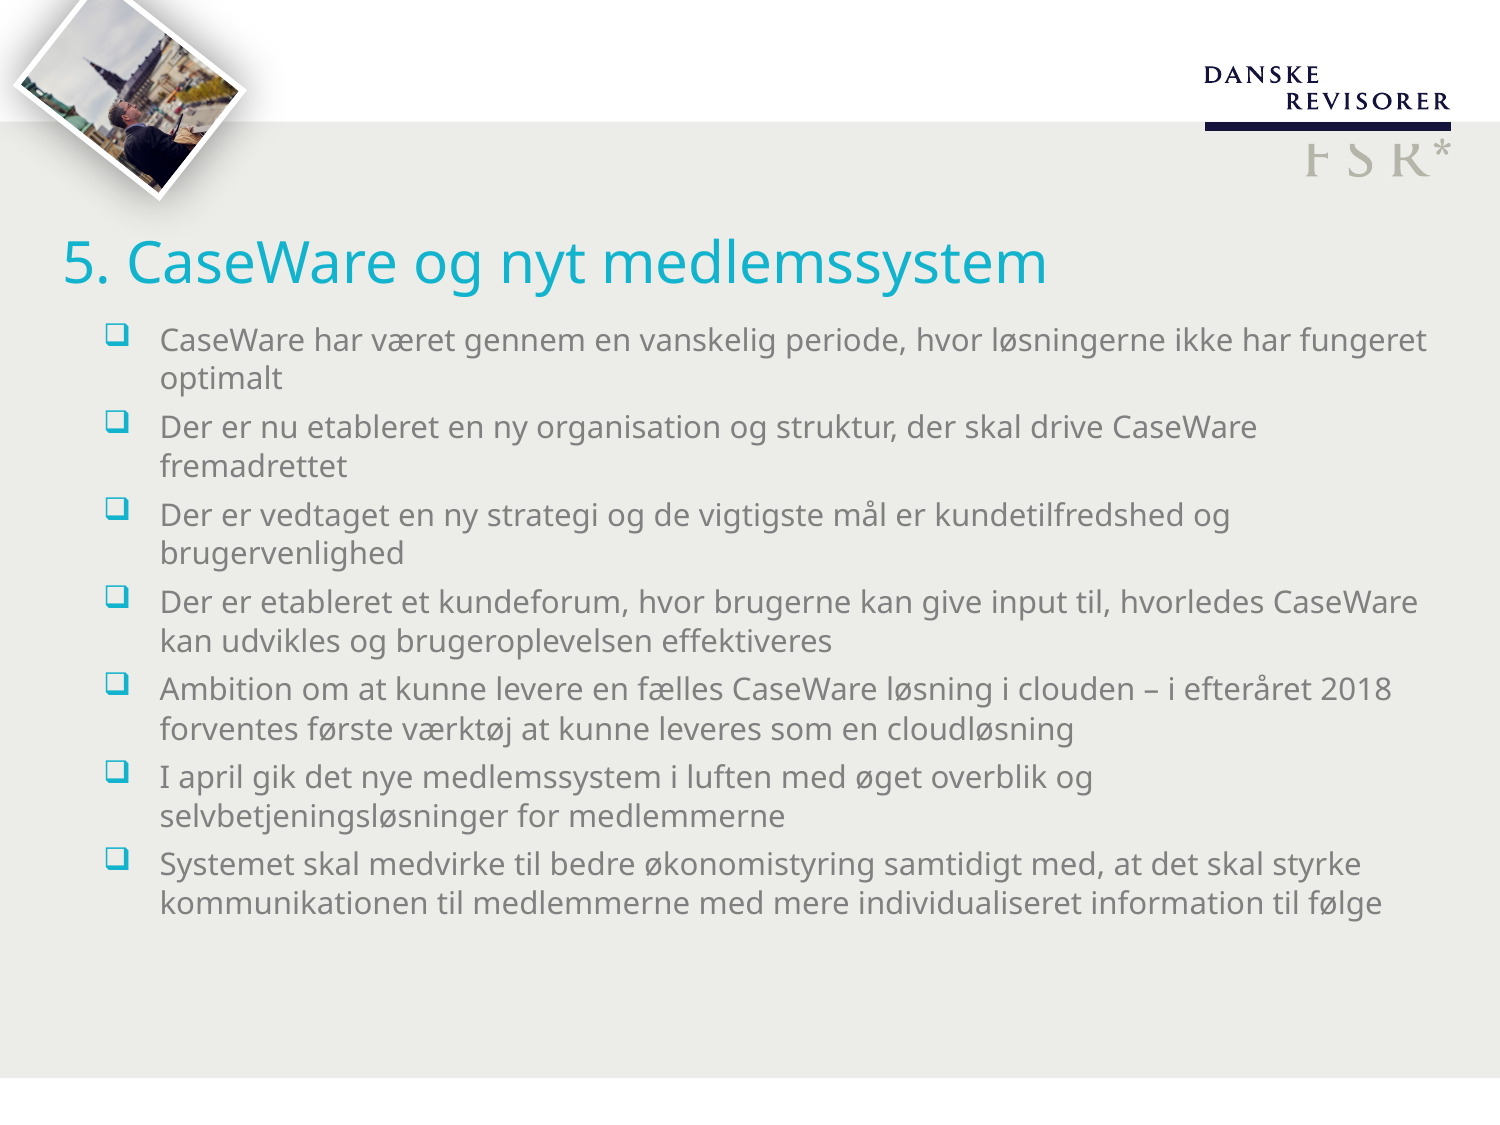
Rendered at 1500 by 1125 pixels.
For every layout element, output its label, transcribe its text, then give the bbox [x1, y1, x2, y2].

text_box CaseWare har været gennem en vanskelig periode, hvor løsningerne ikke har fungeret optimalt Der er nu etableret en ny organisation og struktur, der skal drive CaseWare fremadrettet Der er vedtaget en ny strategi og de vigtigste mål er kundetilfredshed og brugervenlighed Der er etableret et kundeforum, hvor brugerne kan give input til, hvorledes CaseWare kan udvikles og brugeroplevelsen effektiveres Ambition om at kunne levere en fælles CaseWare løsning i clouden – i efteråret 2018 forventes første værktøj at kunne leveres som en cloudløsning I april gik det nye medlemssystem i luften med øget overblik og selvbetjeningsløsninger for medlemmerne Systemet skal medvirke til bedre økonomistyring samtidigt med, at det skal styrke kommunikationen til medlemmerne med mere individualiseret information til følge [88, 310, 1453, 963]
title 5. CaseWare og nyt medlemssystem [62, 197, 1353, 311]
picture [22, 0, 238, 192]
